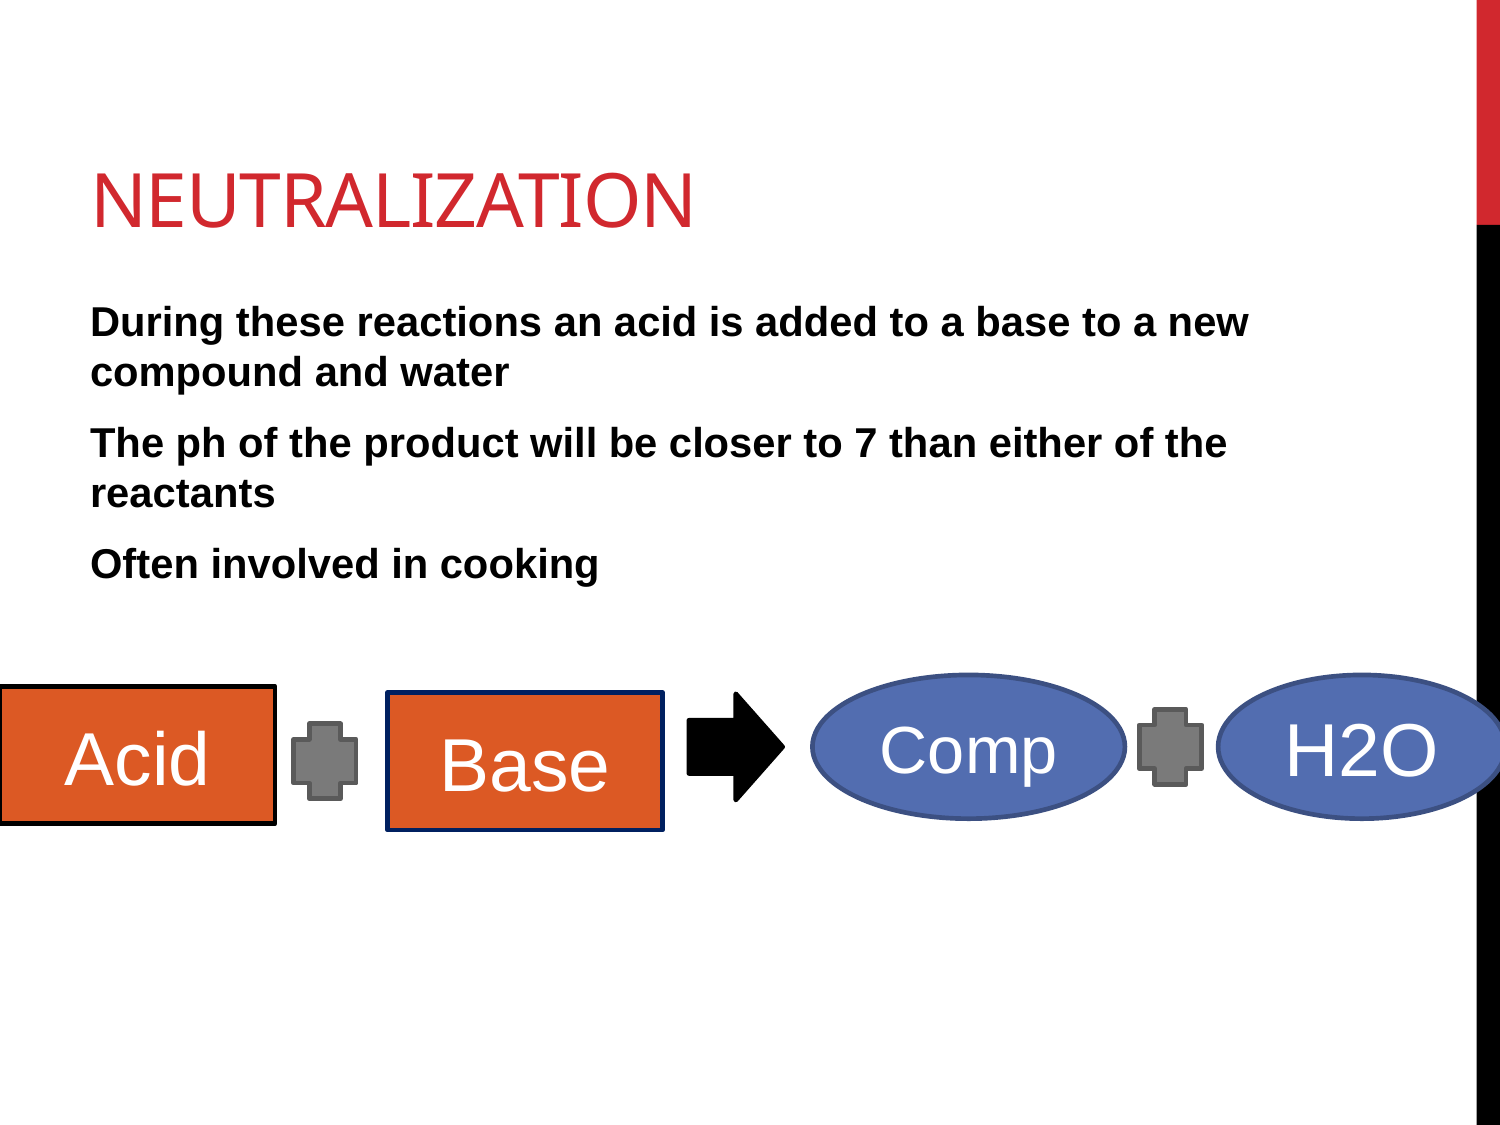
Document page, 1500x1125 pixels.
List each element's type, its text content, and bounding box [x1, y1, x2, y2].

list During these reactions an acid is added to a base to a new compound and water The ph of the product will be closer to 7 than either of the reactants Often involved in cooking [75, 287, 1325, 613]
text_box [0, 685, 663, 831]
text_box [811, 674, 1500, 820]
title Neutralization [75, 25, 1025, 250]
text_box [686, 691, 785, 803]
